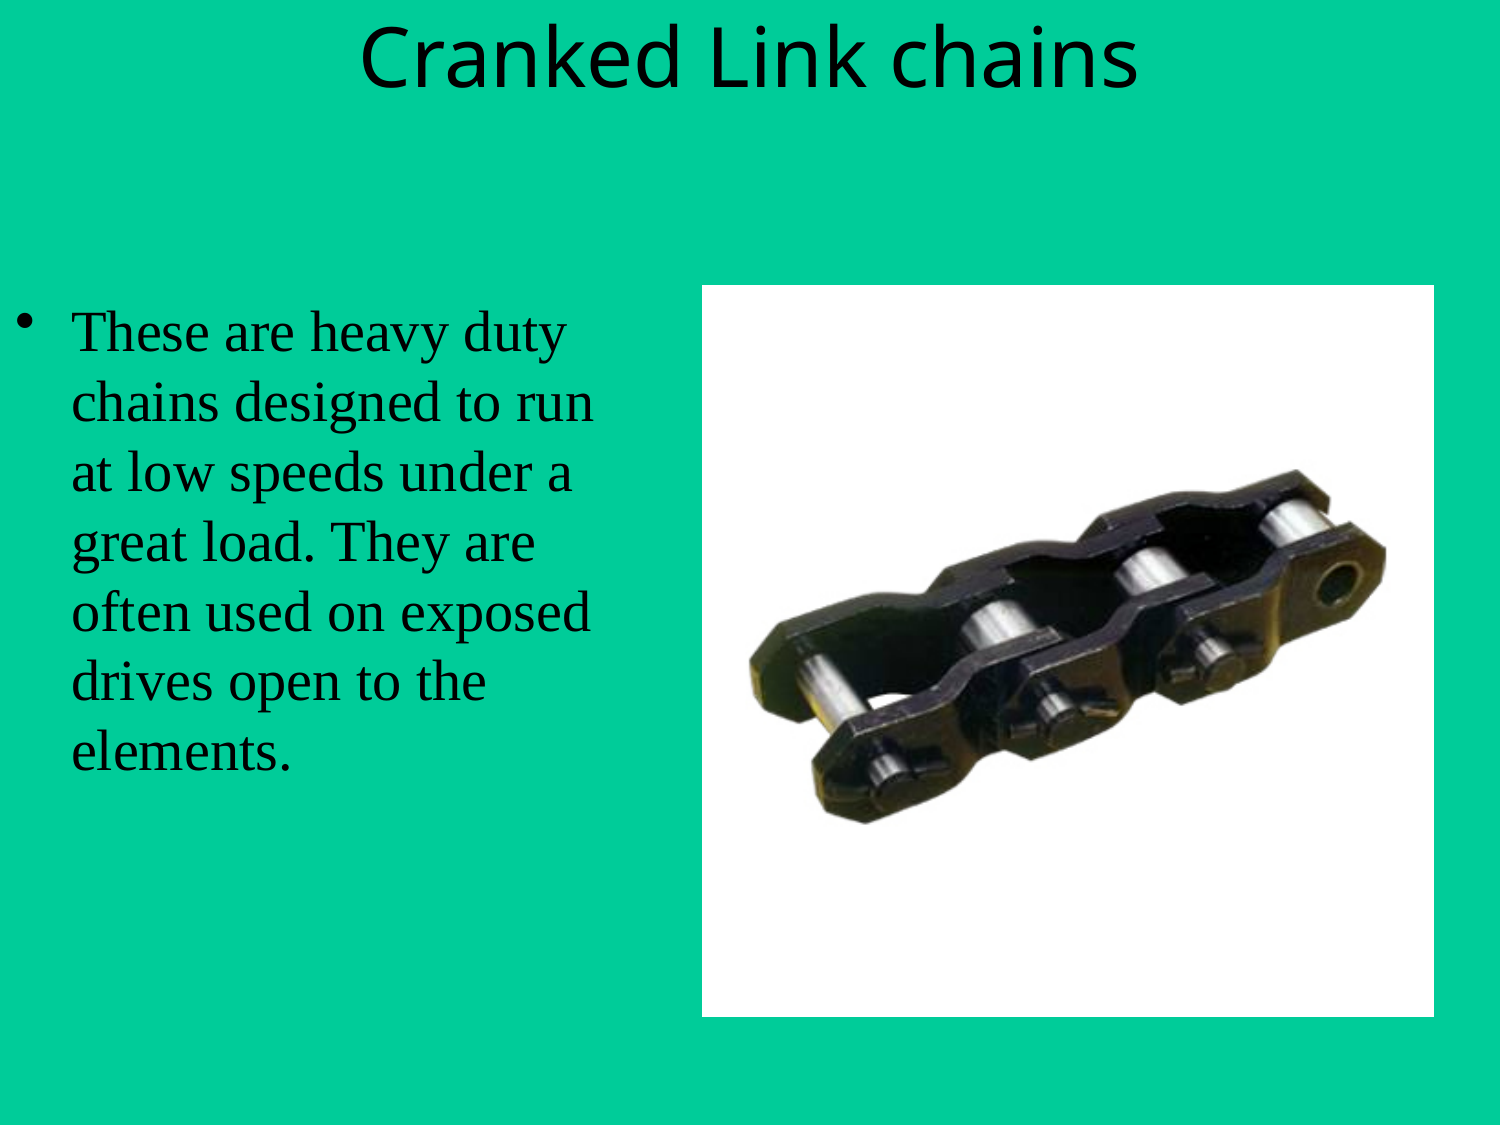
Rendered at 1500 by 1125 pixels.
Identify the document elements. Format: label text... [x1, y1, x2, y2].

picture [701, 284, 1434, 1017]
title Cranked Link chains [0, 0, 1500, 109]
list These are heavy duty chains designed to run at low speeds under a great load. They are often used on exposed drives open to the elements. [0, 285, 655, 977]
